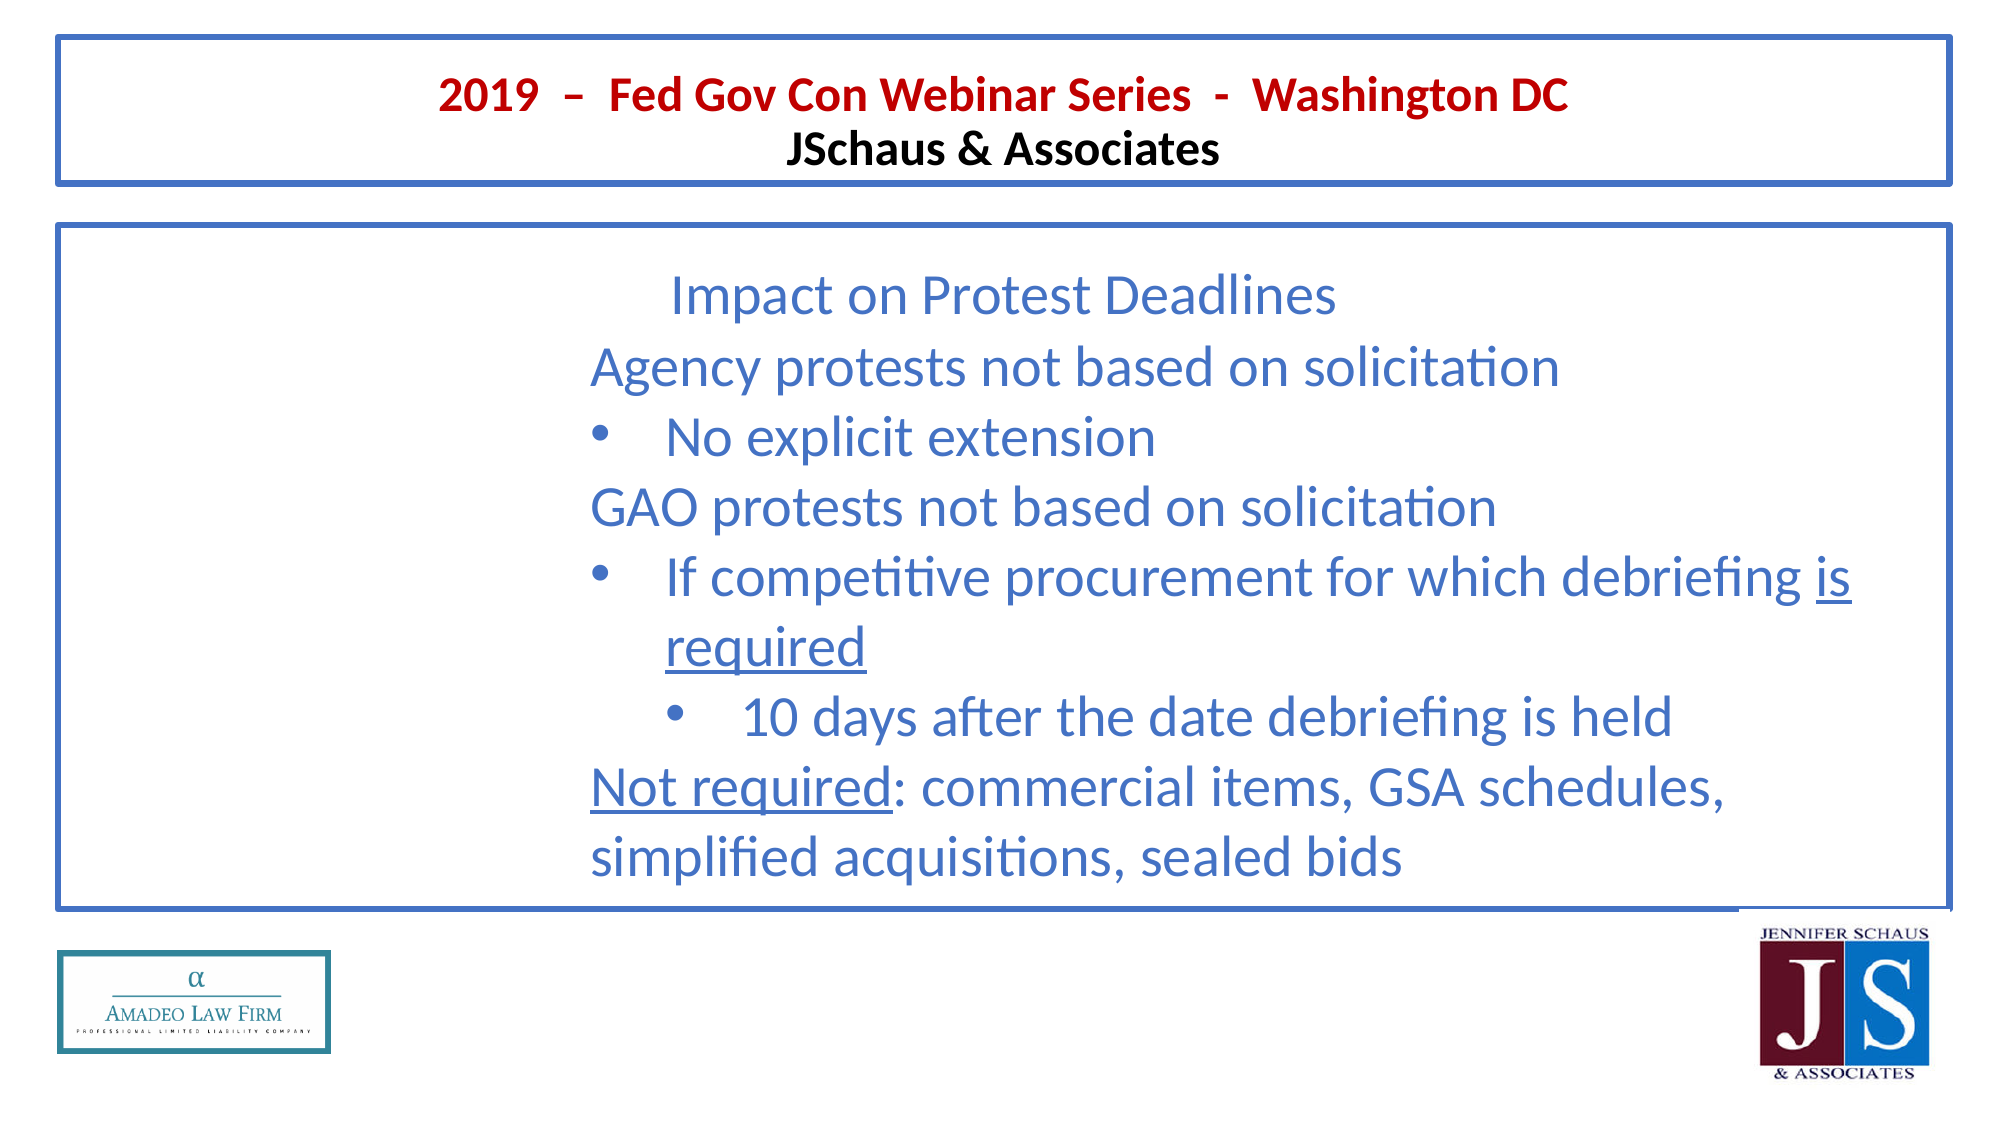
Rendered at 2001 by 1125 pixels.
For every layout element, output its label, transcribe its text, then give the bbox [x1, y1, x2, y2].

picture [57, 950, 331, 1054]
text_box Agency protests not based on solicitation No explicit extension GAO protests not based on solicitation If competitive procurement for which debriefing is required 10 days after the date debriefing is held Not required: commercial items, GSA schedules, simplified acquisitions, sealed bids [50, 320, 1935, 895]
picture [1739, 909, 1950, 1097]
text_box 2019 – Fed Gov Con Webinar Series - Washington DC JSchaus & Associates [57, 36, 1950, 184]
title [57, 224, 1950, 249]
text_box Impact on Protest Deadlines [57, 249, 1950, 334]
title [57, 334, 1950, 910]
